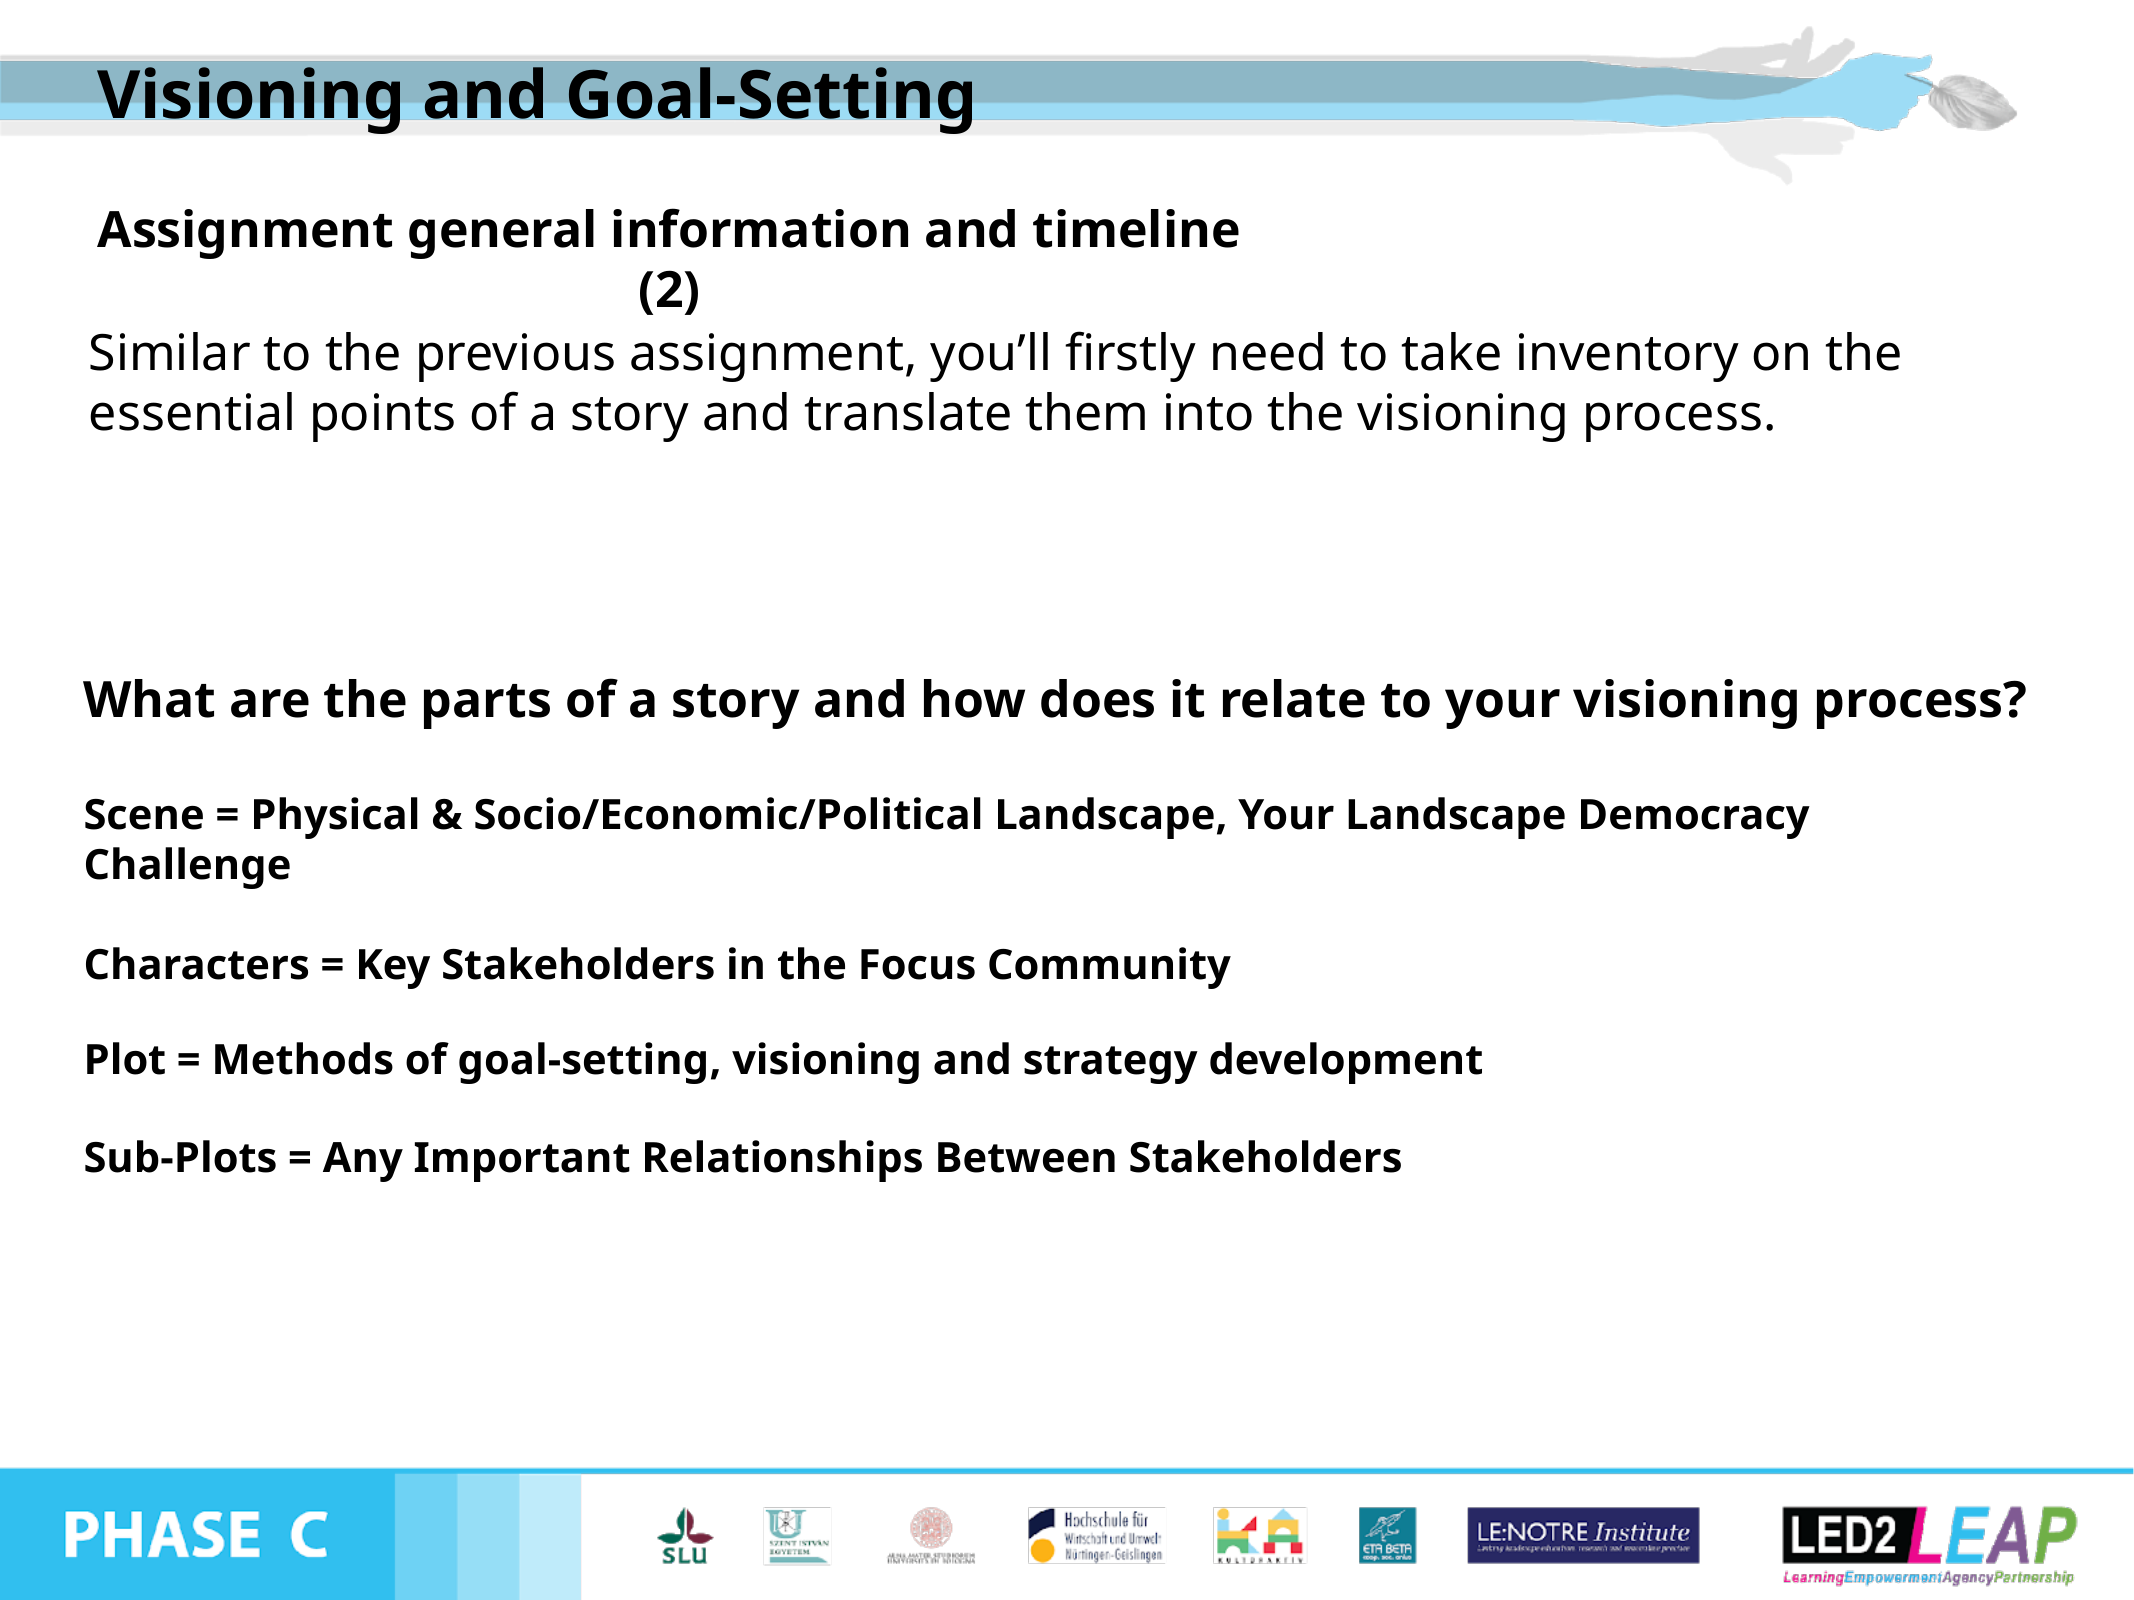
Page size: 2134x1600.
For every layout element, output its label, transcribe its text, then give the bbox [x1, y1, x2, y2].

text_box Visioning and Goal-Setting [82, 43, 1691, 139]
text_box Assignment general information and timeline (2) [68, 189, 1271, 266]
text_box Similar to the previous assignment, you’ll firstly need to take inventory on the essential points of a story and translate them into the visioning process. [73, 305, 2056, 613]
picture [0, 17, 2134, 1600]
text_box What are the parts of a story and how does it relate to your visioning process? Scene = Physical & Socio/Economic/Political Landscape, Your Landscape Democracy Challenge Characters = Key Stakeholders in the Focus Community Plot = Methods of goal-setting, visioning and strategy development Sub-Plots = Any Important Relationships Between Stakeholders [68, 652, 2044, 1178]
